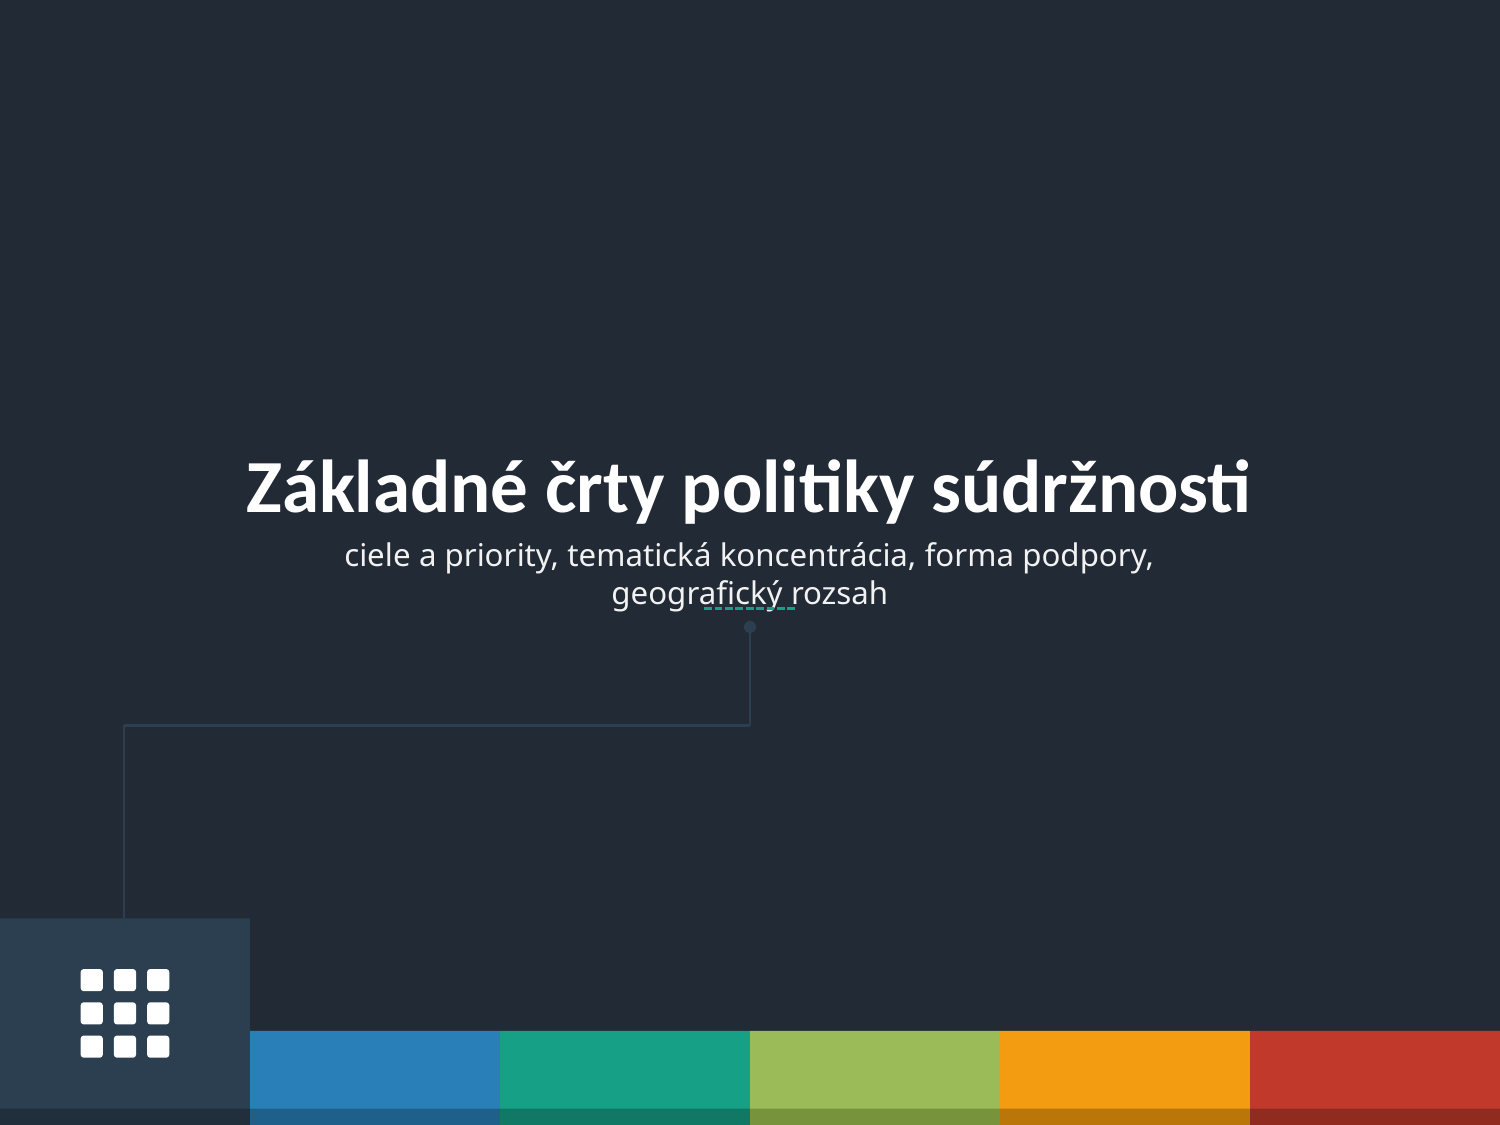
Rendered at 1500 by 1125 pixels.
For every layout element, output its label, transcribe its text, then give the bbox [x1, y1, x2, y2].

text_box ciele a priority, tematická koncentrácia, forma podpory, geografický rozsah [261, 528, 1239, 618]
text_box [1249, 1030, 1500, 1108]
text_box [80, 969, 170, 1058]
text_box Základné črty politiky súdržnosti [231, 430, 1269, 536]
text_box [999, 1030, 1249, 1108]
text_box [0, 917, 251, 1108]
text_box [251, 1030, 499, 1108]
text_box [499, 1030, 749, 1108]
text_box [749, 1030, 999, 1108]
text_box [0, 1108, 1500, 1125]
